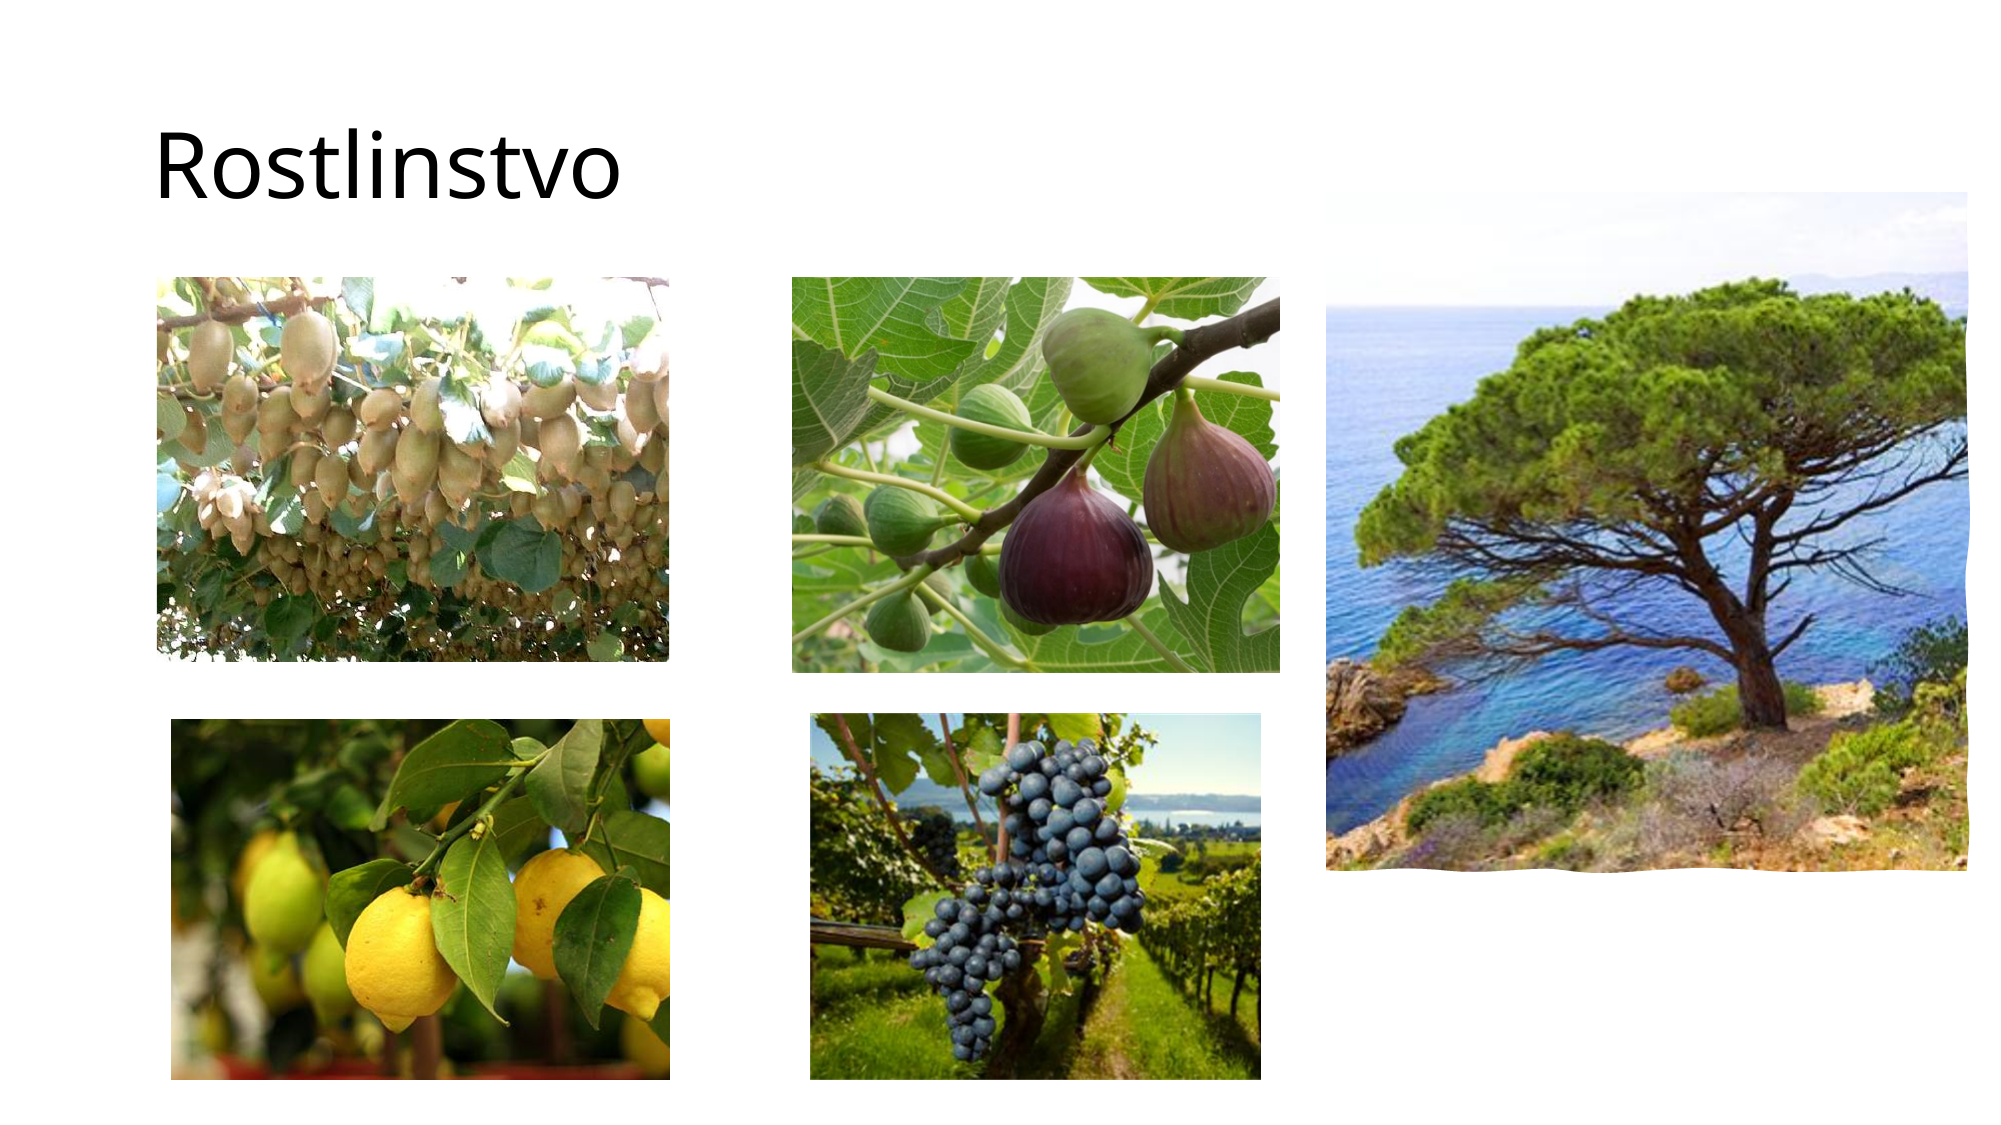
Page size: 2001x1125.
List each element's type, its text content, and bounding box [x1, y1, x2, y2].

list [156, 277, 670, 662]
title Rostlinstvo [137, 59, 1863, 278]
picture [810, 713, 1261, 1080]
picture [792, 277, 1280, 673]
picture [1326, 192, 1970, 873]
picture [171, 719, 670, 1080]
